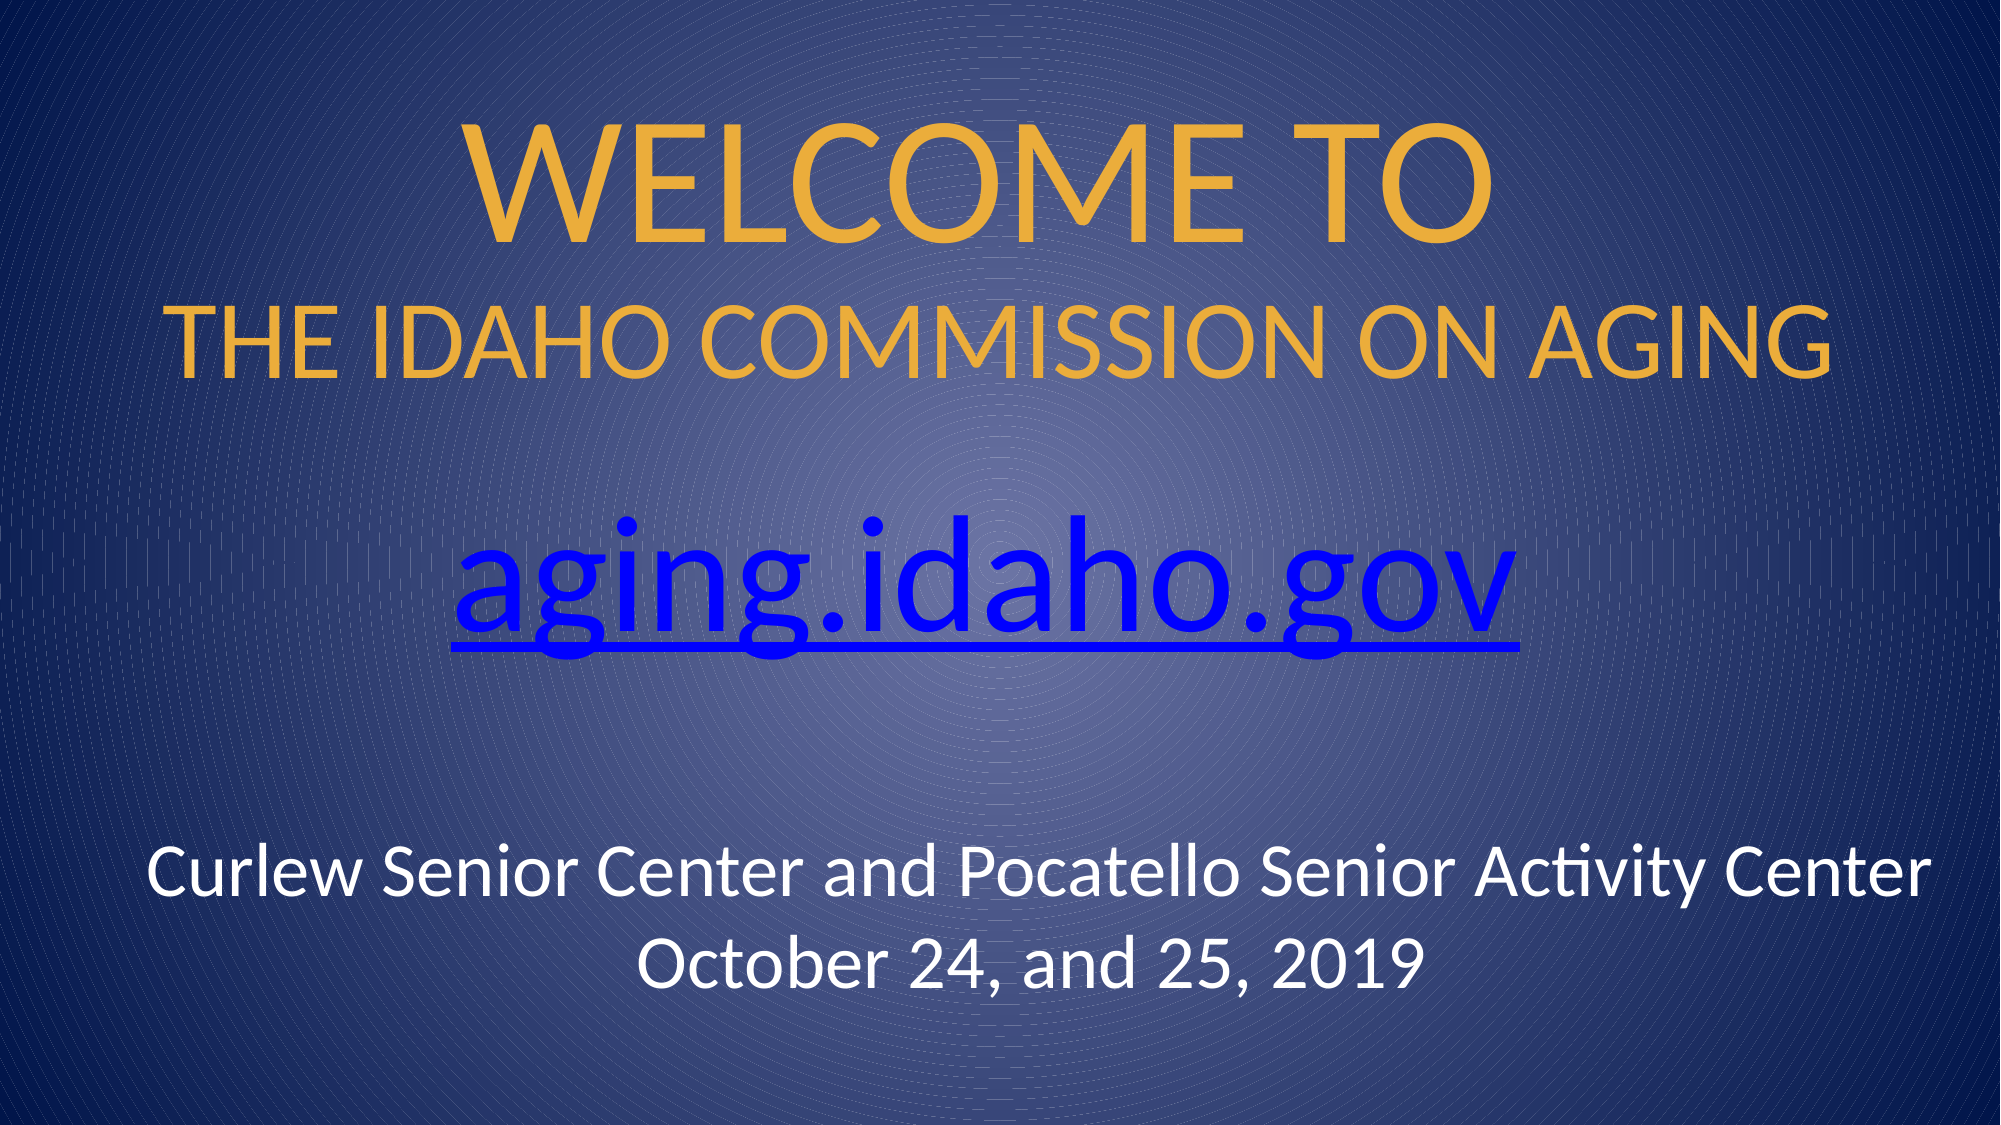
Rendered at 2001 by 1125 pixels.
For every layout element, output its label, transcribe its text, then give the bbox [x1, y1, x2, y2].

text_box Curlew Senior Center and Pocatello Senior Activity Center October 24, and 25, 2019 [122, 822, 1958, 1041]
list aging.idaho.gov [123, 479, 1848, 698]
title WELCOME TO THE IDAHO COMMISSION ON AGING [137, 59, 1863, 428]
